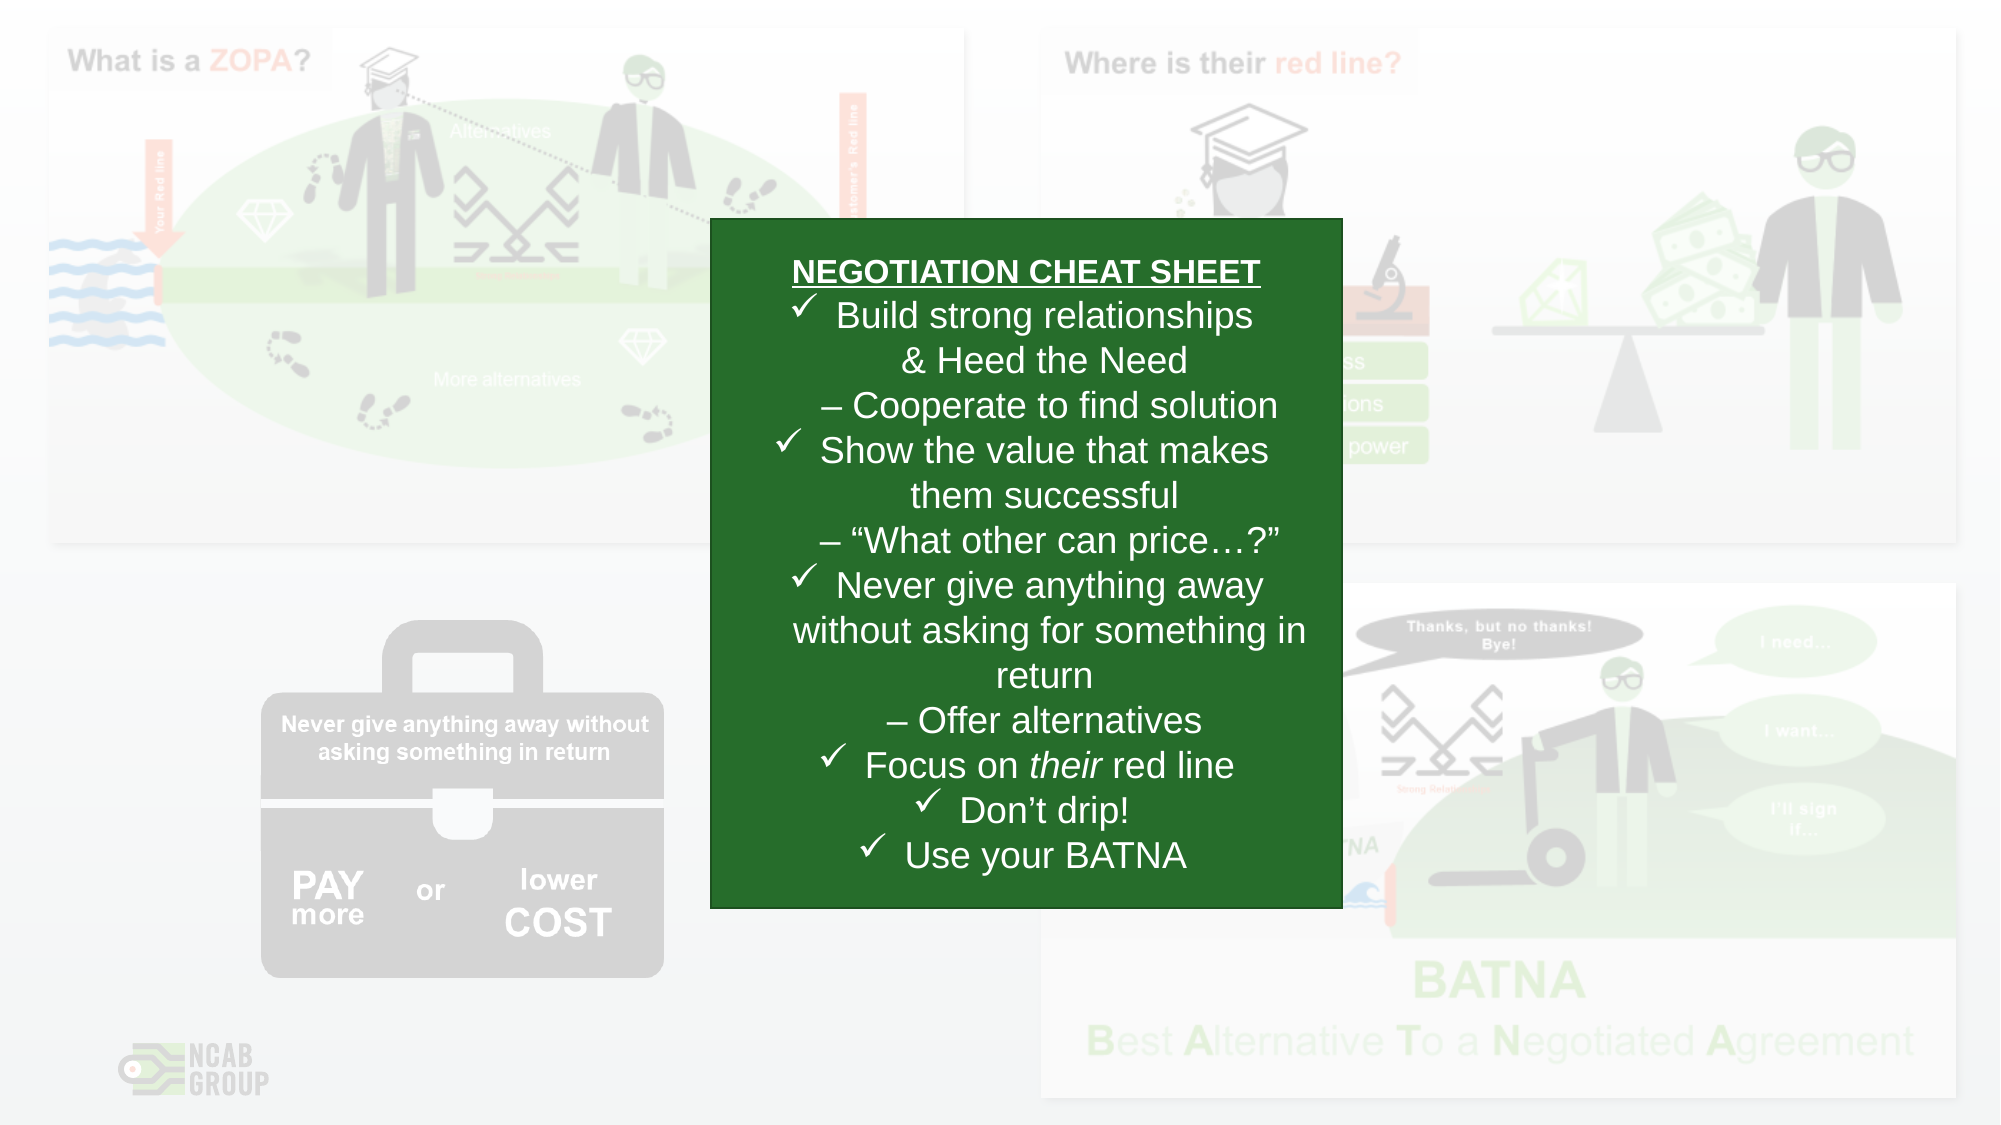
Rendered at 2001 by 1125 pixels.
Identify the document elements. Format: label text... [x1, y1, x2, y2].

picture [49, 28, 964, 543]
text_box [0, 0, 2000, 1125]
picture [246, 620, 682, 978]
picture [1041, 28, 1956, 543]
picture [1041, 583, 1956, 1098]
text_box NEGOTIATION CHEAT SHEET Build strong relationships & Heed the Need – Cooperate to find solution Show the value that makes them successful – “What other can price…?” Never give anything away without asking for something in return – Offer alternatives Focus on their red line Don’t drip! Use your BATNA [710, 218, 1343, 909]
